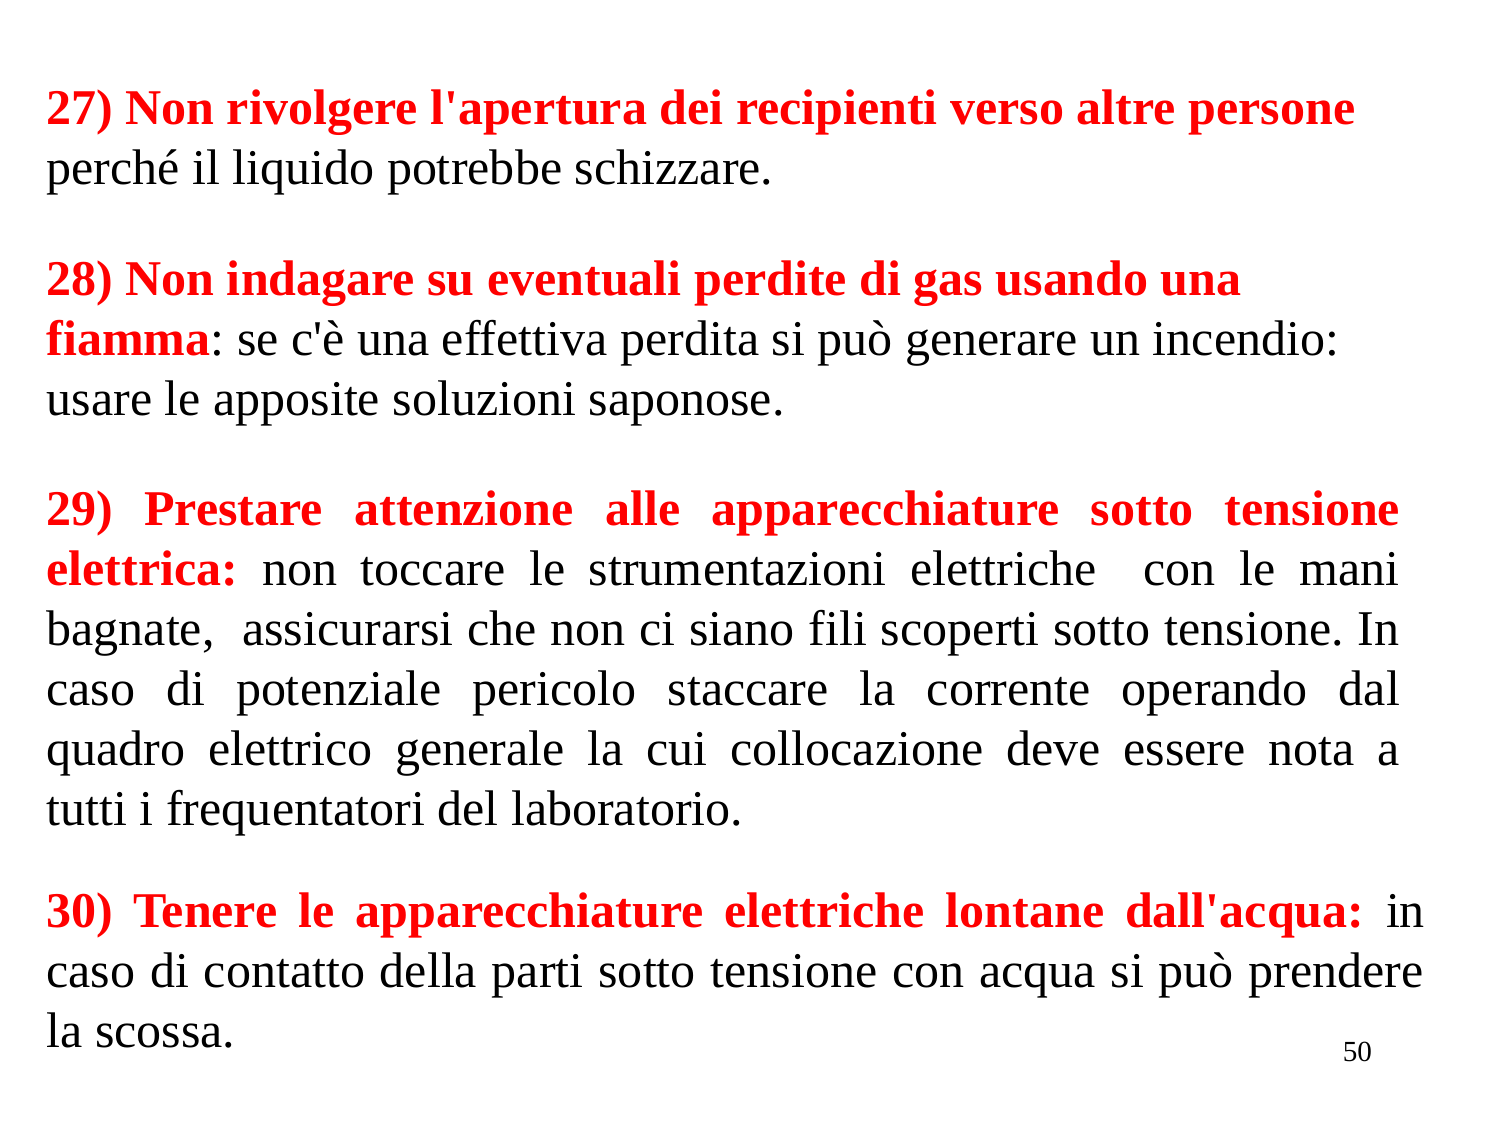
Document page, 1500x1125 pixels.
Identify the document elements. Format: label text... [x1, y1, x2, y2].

slide_number 50 [1074, 1024, 1388, 1101]
text_box 27) Non rivolgere l'apertura dei recipienti verso altre persone perché il liquido potrebbe schizzare. [31, 67, 1425, 203]
text_box 28) Non indagare su eventuali perdite di gas usando una fiamma: se c'è una effettiva perdita si può generare un incendio: usare le apposite soluzioni saponose. [31, 237, 1414, 433]
text_box 30) Tenere le apparecchiature elettriche lontane dall'acqua: in caso di contatto della parti sotto tensione con acqua si può prendere la scossa. [31, 869, 1440, 1065]
text_box 29) Prestare attenzione alle apparecchiature sotto tensione elettrica: non toccare le strumentazioni elettriche con le mani bagnate, assicurarsi che non ci siano fili scoperti sotto tensione. In caso di potenziale pericolo staccare la corrente operando dal quadro elettrico generale la cui collocazione deve essere nota a tutti i frequentatori del laboratorio. [31, 467, 1416, 843]
